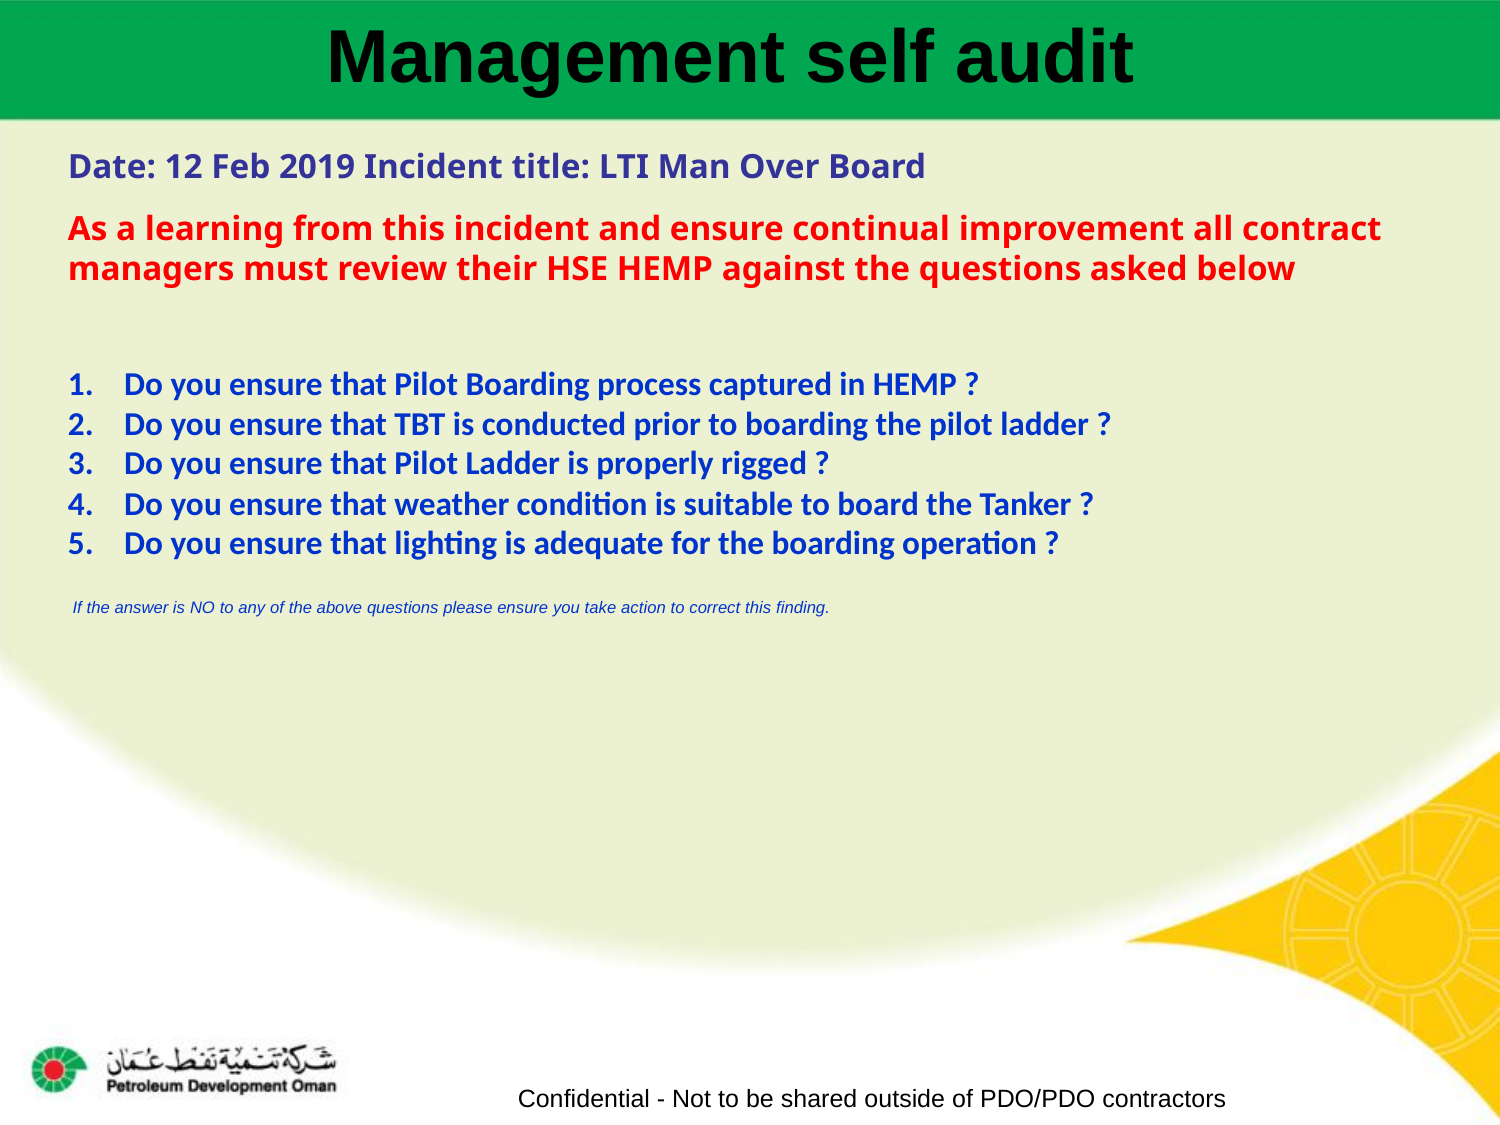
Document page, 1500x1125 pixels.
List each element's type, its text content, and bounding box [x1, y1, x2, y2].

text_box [1, 0, 1466, 126]
text_box Date: 12 Feb 2019 Incident title: LTI Man Over Board [53, 137, 1100, 193]
footer Confidential - Not to be shared outside of PDO/PDO contractors [399, 1074, 1354, 1125]
picture [0, 0, 1500, 1125]
text_box As a learning from this incident and ensure continual improvement all contract managers must review their HSE HEMP against the questions asked below Do you ensure that Pilot Boarding process captured in HEMP ? Do you ensure that TBT is conducted prior to boarding the pilot ladder ? Do you ensure that Pilot Ladder is properly rigged ? Do you ensure that weather condition is suitable to board the Tanker ? Do you ensure that lighting is adequate for the boarding operation ? If the answer is NO to any of the above questions please ensure you take action to correct this finding. [53, 169, 1424, 644]
